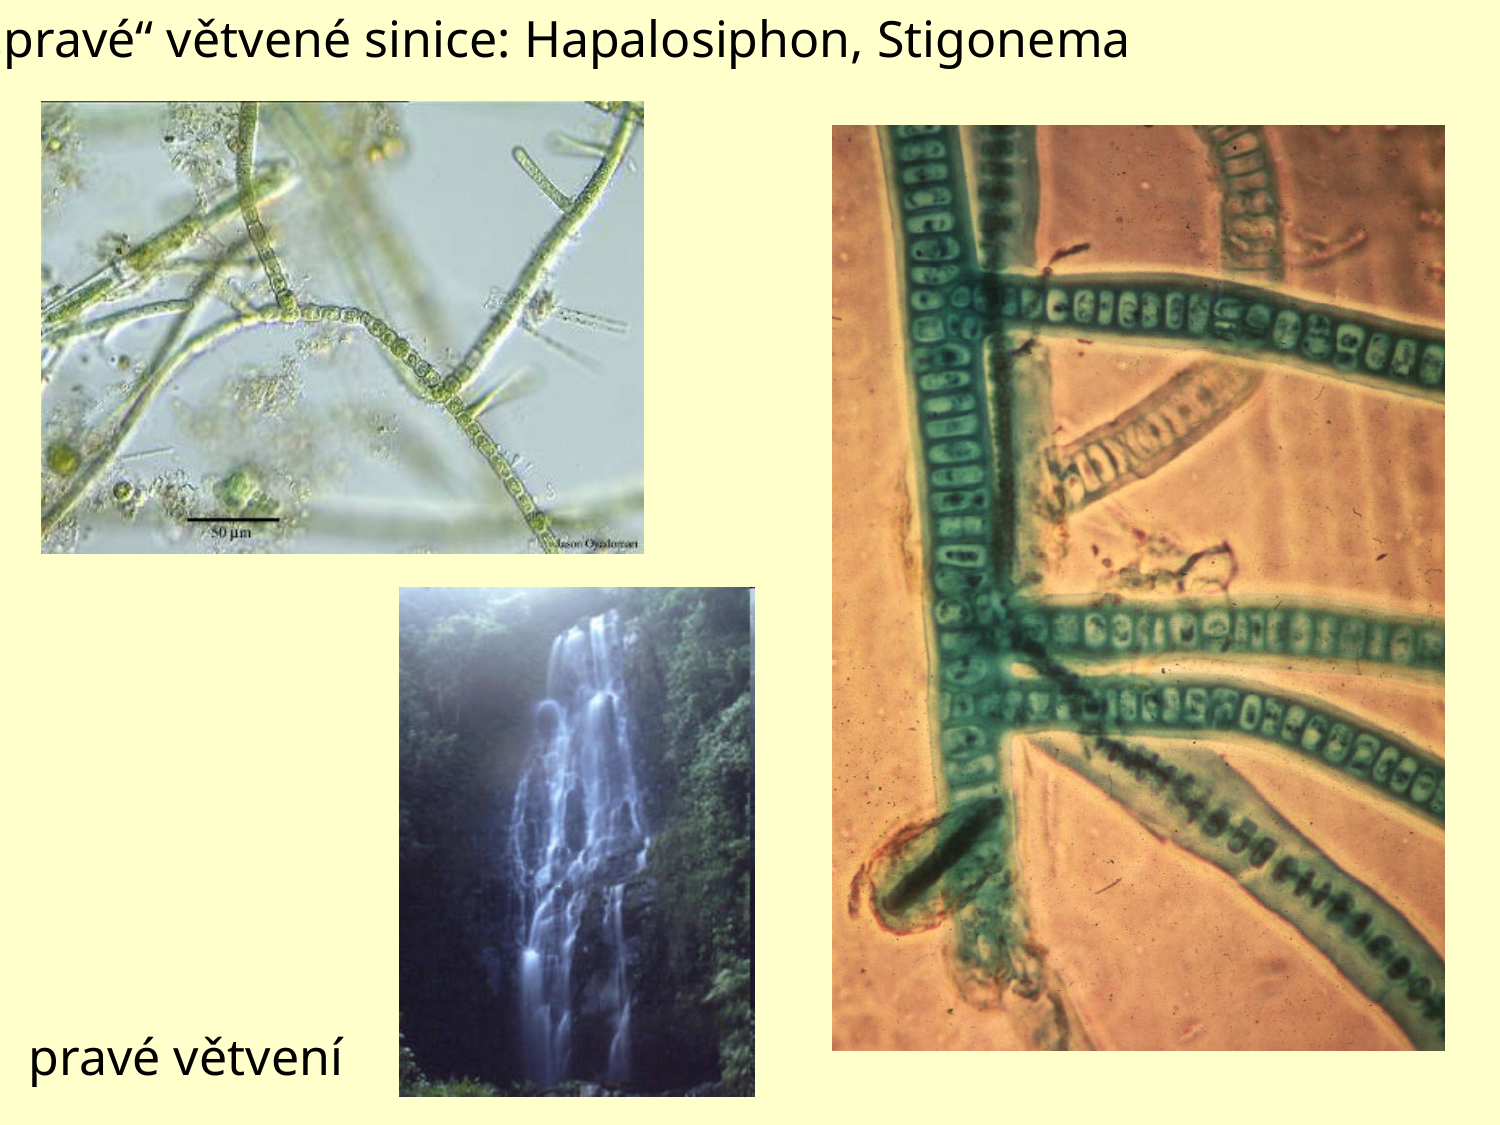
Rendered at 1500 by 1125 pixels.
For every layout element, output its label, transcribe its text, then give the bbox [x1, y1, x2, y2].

picture [40, 101, 644, 554]
picture [832, 125, 1446, 1051]
picture [399, 587, 755, 1098]
text_box „pravé“ větvené sinice: Hapalosiphon, Stigonema [0, 0, 1147, 75]
text_box pravé větvení [13, 1017, 359, 1093]
